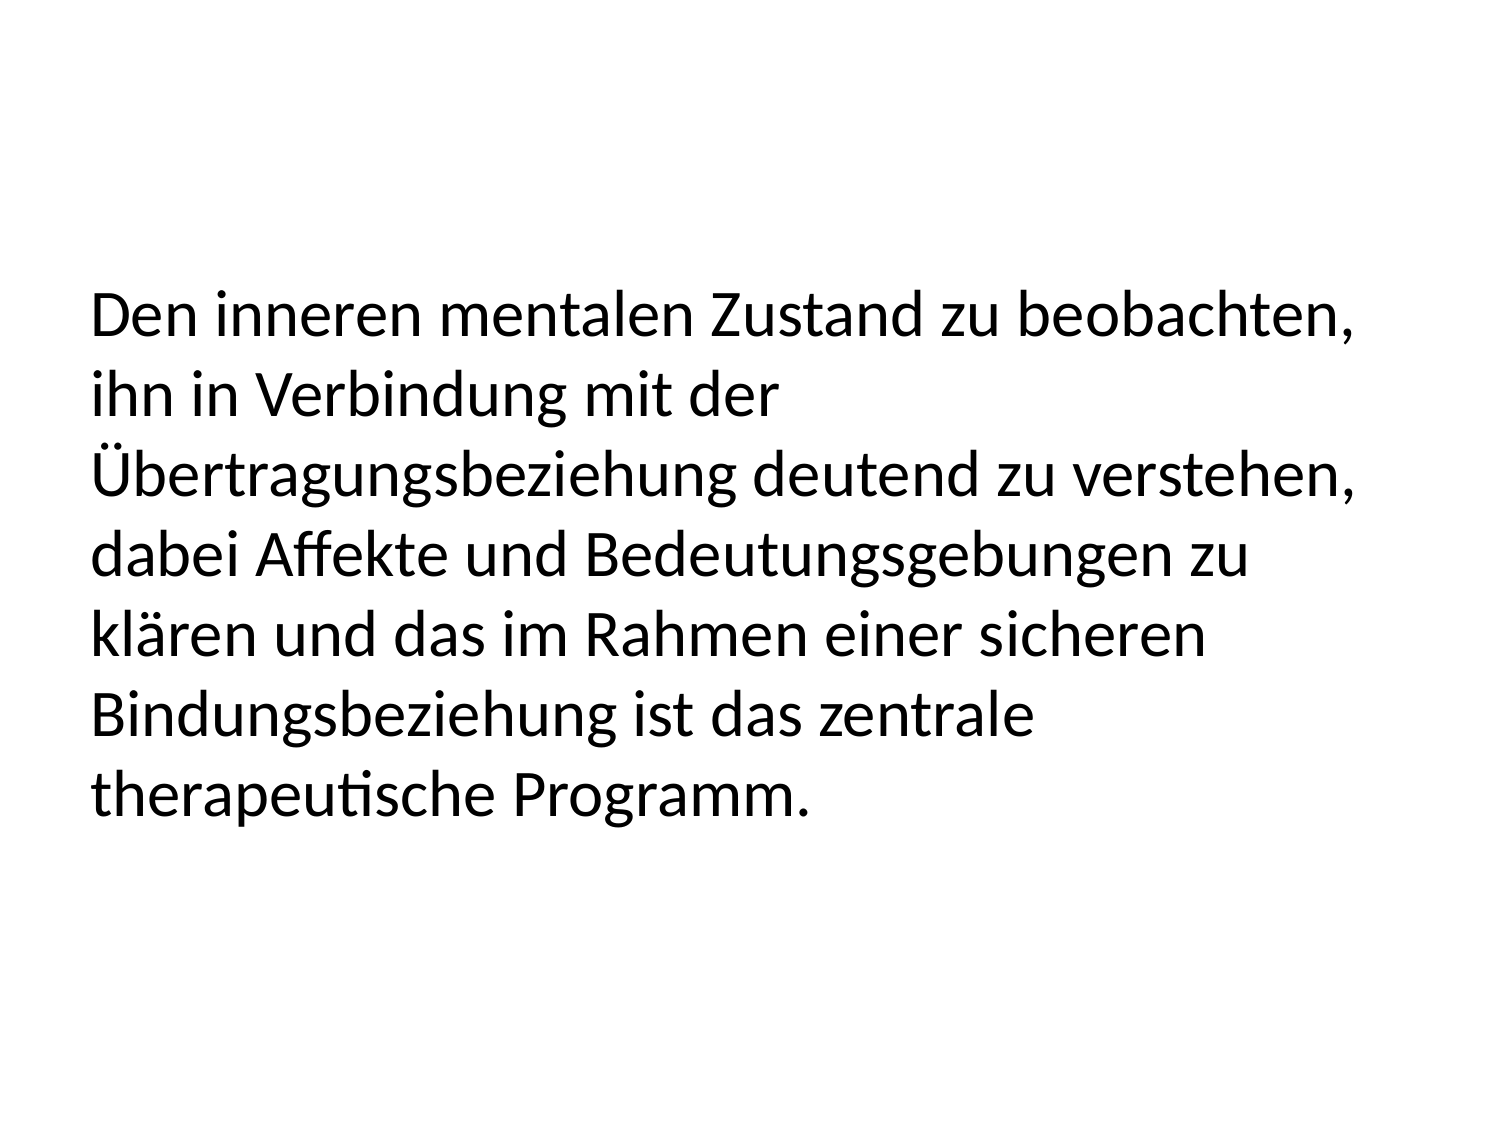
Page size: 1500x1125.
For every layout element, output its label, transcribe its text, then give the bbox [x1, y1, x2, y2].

list Den inneren mentalen Zustand zu beobachten, ihn in Verbindung mit der Übertragungsbeziehung deutend zu verstehen, dabei Affekte und Bedeutungsgebungen zu klären und das im Rahmen einer sicheren Bindungsbeziehung ist das zentrale therapeutische Programm. [75, 262, 1425, 1005]
